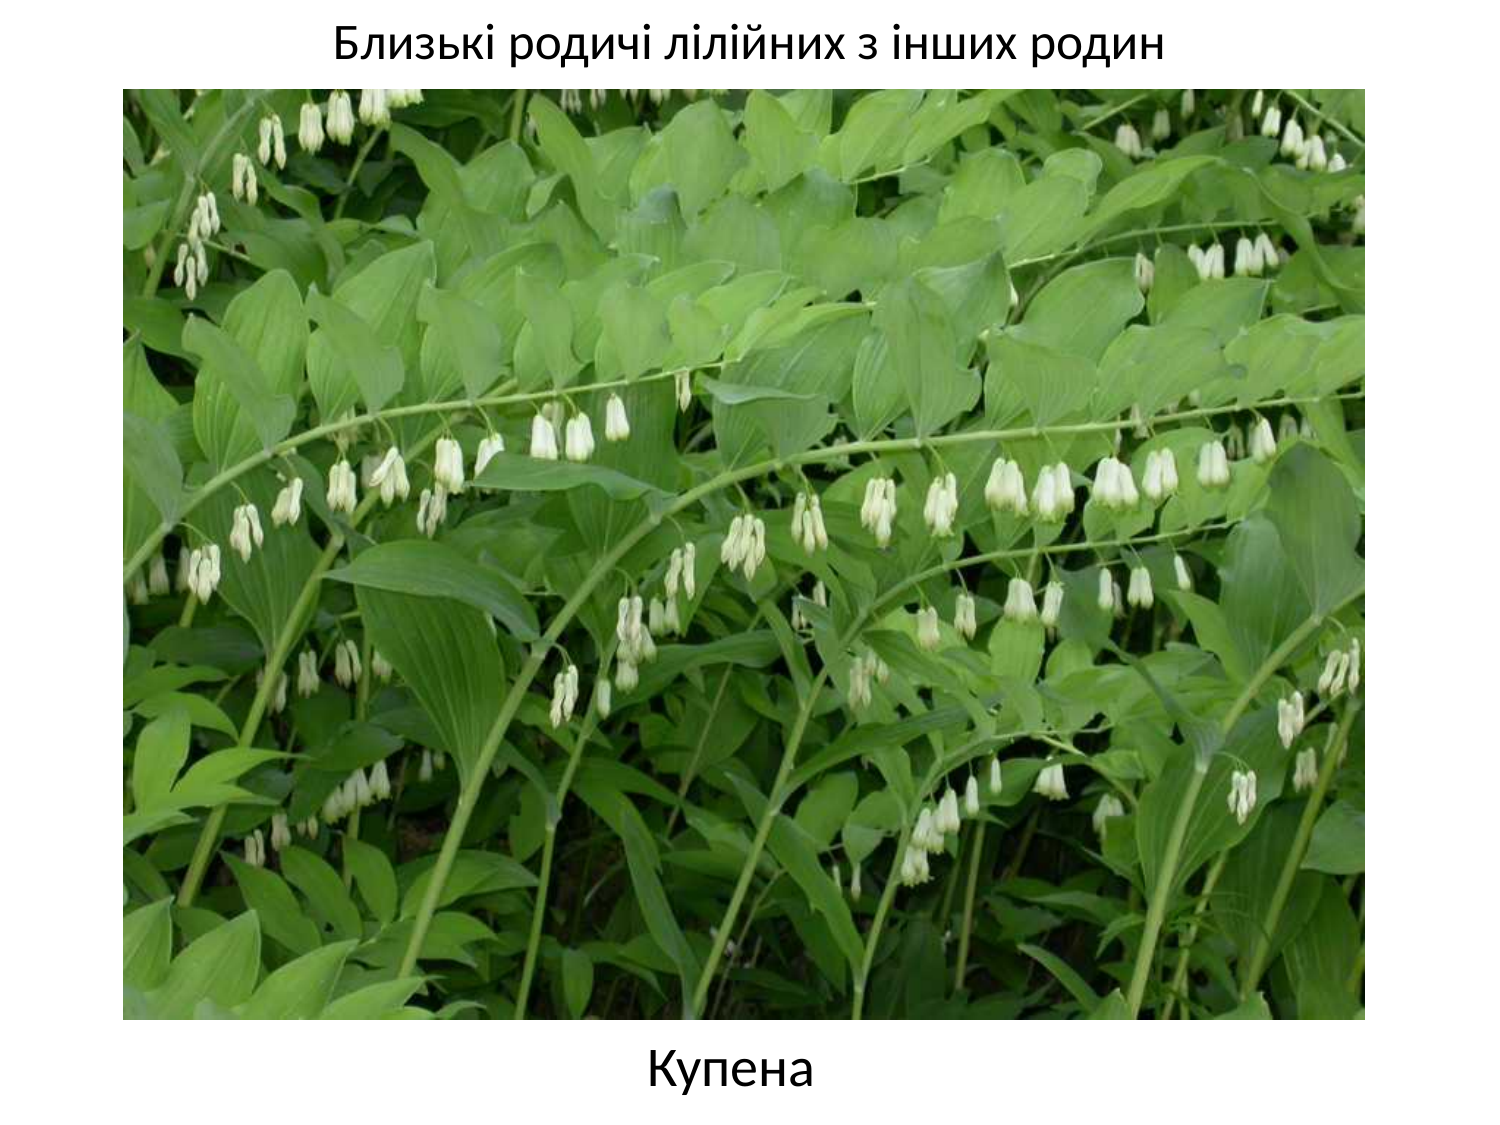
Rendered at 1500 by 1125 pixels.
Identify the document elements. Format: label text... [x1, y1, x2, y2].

list Купена [75, 1023, 1425, 1106]
title Близькі родичі лілійних з інших родин [0, 0, 1500, 79]
picture [123, 89, 1365, 1021]
